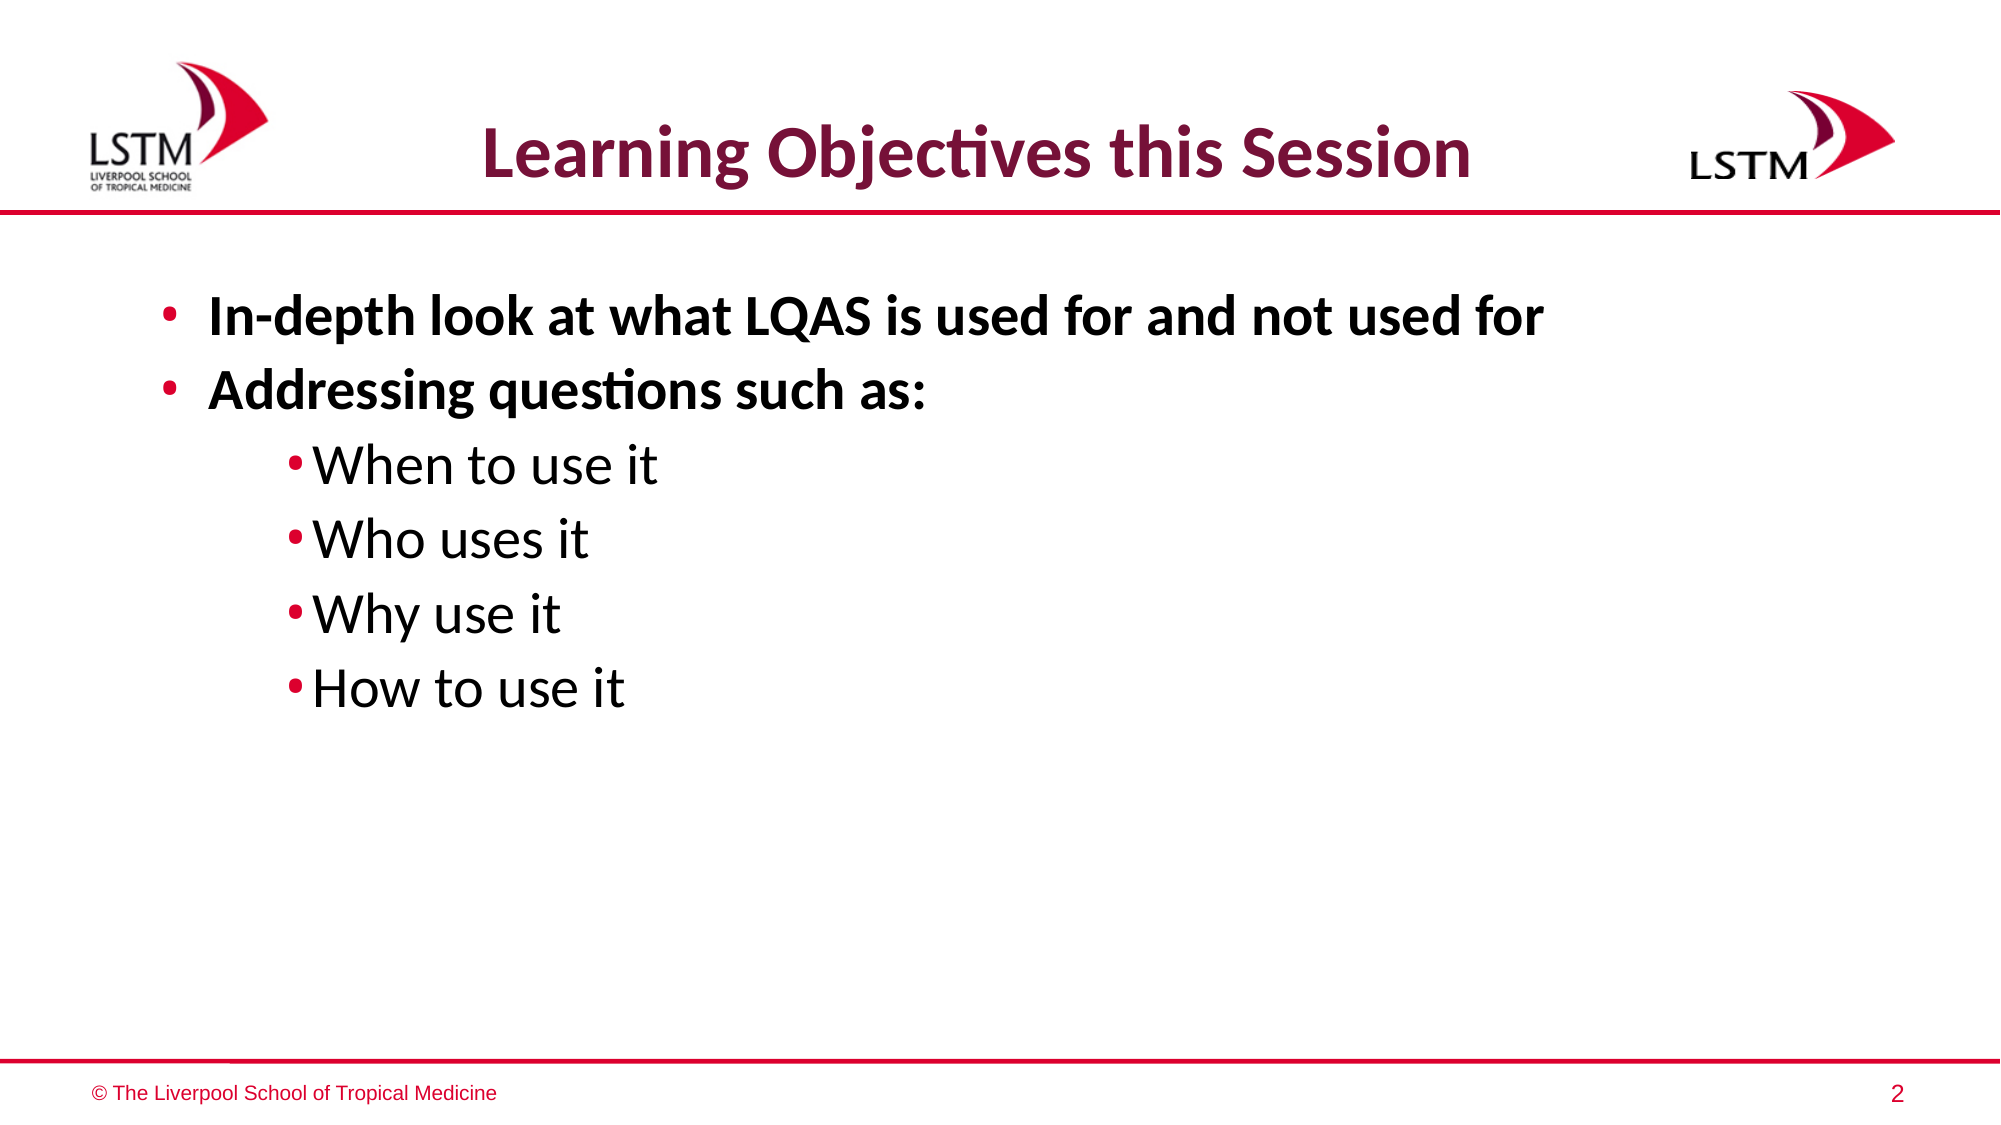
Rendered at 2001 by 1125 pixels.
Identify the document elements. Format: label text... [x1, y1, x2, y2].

list In-depth look at what LQAS is used for and not used for Addressing questions such as: When to use it Who uses it Why use it How to use it [137, 277, 1863, 950]
picture [1691, 91, 1895, 179]
title Learning Objectives this Session [330, 53, 1490, 201]
picture [20, 53, 330, 201]
